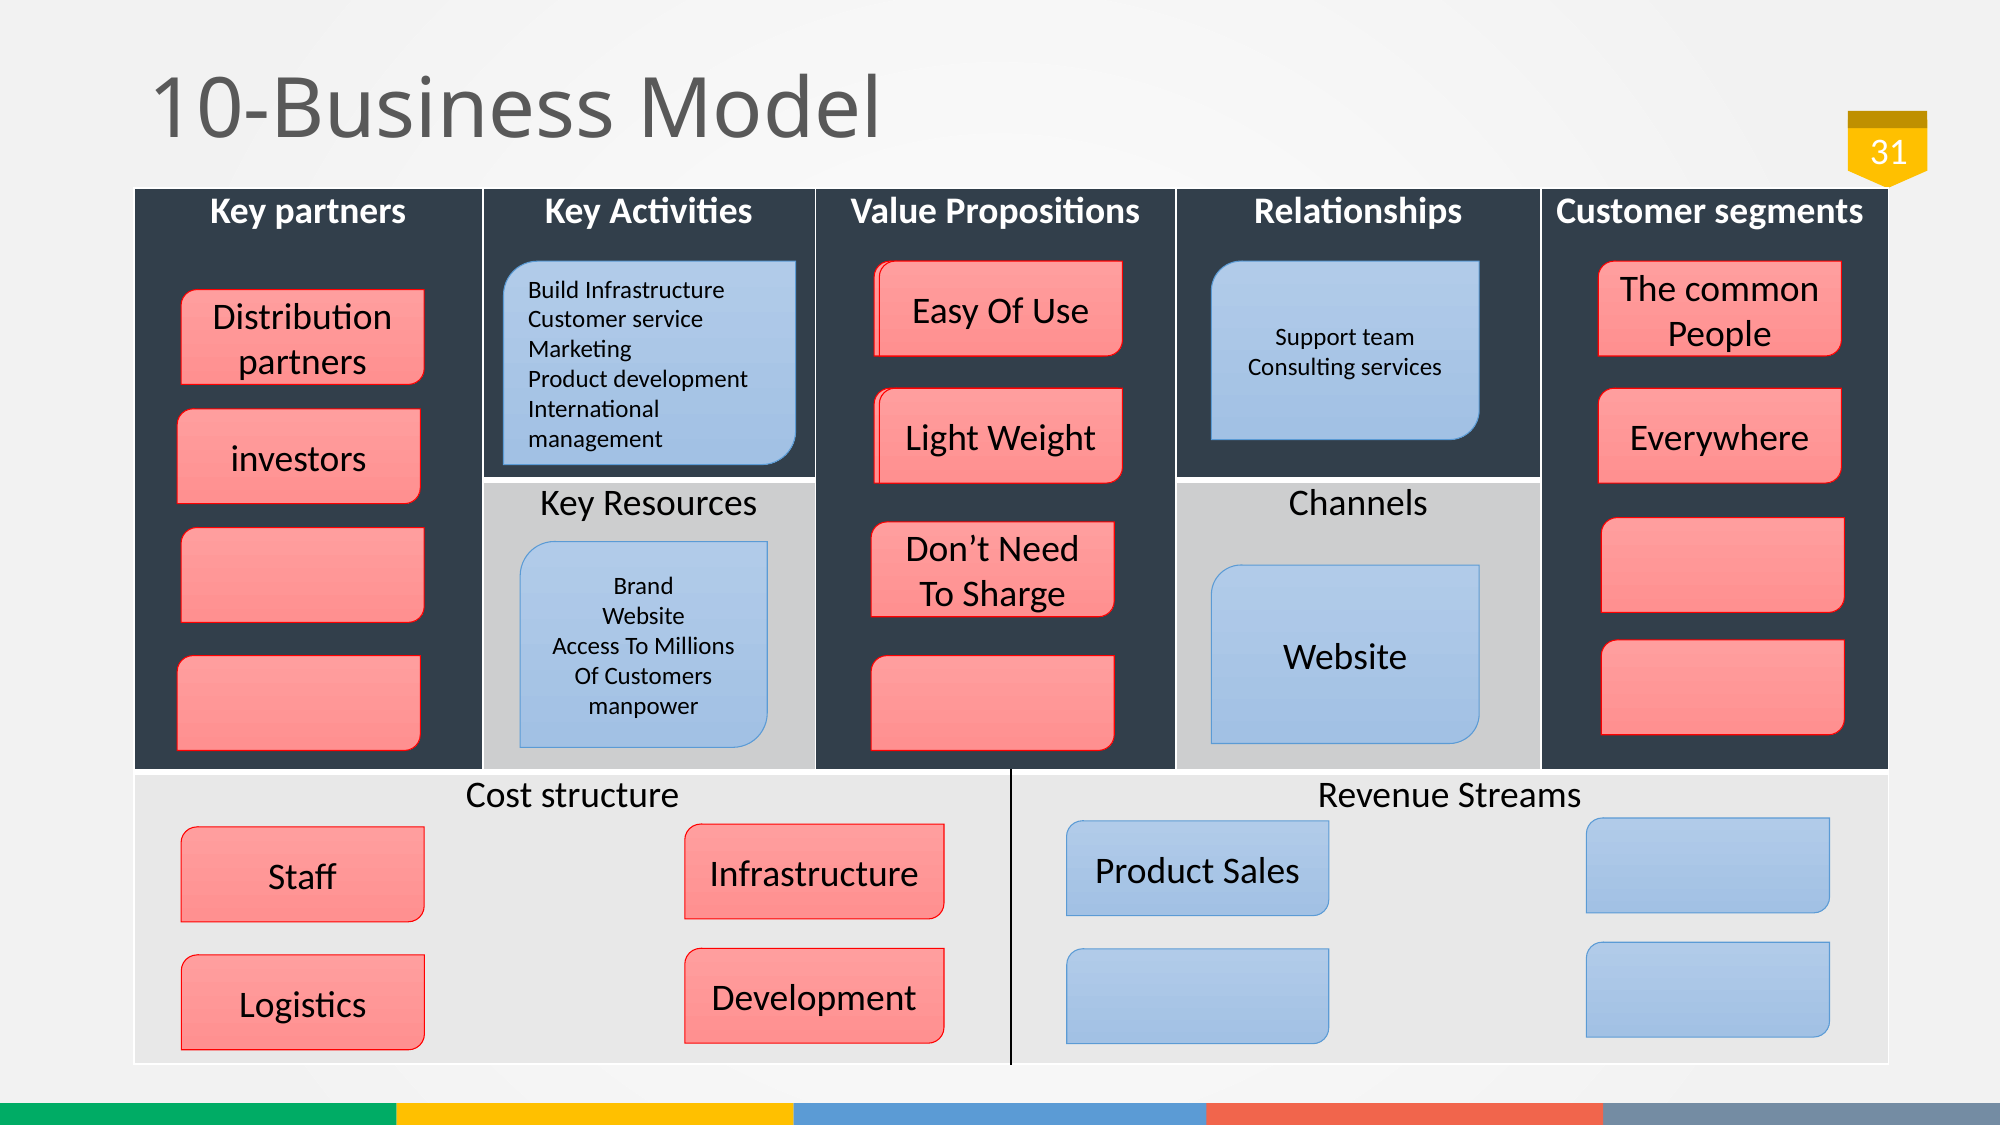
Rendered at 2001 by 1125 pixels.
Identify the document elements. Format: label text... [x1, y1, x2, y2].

text_box [873, 260, 891, 357]
text_box [180, 526, 425, 623]
text_box Infrastructure [684, 823, 945, 920]
text_box investors [176, 408, 421, 505]
text_box [1600, 639, 1845, 736]
table_cell Key Resources [484, 483, 815, 769]
text_box Development [684, 947, 945, 1044]
text_box [1585, 941, 1831, 1038]
table_header Customer segments [1542, 189, 1888, 769]
text_box Product Sales [1066, 820, 1330, 917]
text_box [873, 387, 892, 484]
text_box Brand Website Access To Millions Of Customers manpower [519, 540, 768, 748]
title 10-Business Model [134, 50, 1889, 172]
text_box Light Weight [878, 387, 1123, 484]
text_box [1600, 516, 1845, 613]
text_box Staff [180, 826, 425, 923]
table_header Relationships [1177, 189, 1540, 477]
text_box Easy Of Use [878, 260, 1123, 357]
table_cell Revenue Streams [1012, 775, 1888, 1063]
table_header Value Propositions [816, 189, 1175, 769]
text_box [1066, 948, 1330, 1045]
text_box [176, 654, 421, 752]
text_box Build Infrastructure Customer service Marketing Product development International management [502, 260, 797, 466]
slide_number 31 [1843, 110, 1935, 189]
text_box The common People [1597, 260, 1842, 357]
table_header Key partners [135, 189, 482, 769]
text_box Logistics [180, 954, 425, 1051]
text_box Distribution partners [180, 288, 425, 385]
text_box [1585, 817, 1831, 914]
text_box Support team Consulting services [1210, 260, 1480, 441]
table_header Key Activities [484, 189, 815, 477]
table_cell Cost structure [135, 775, 1010, 1063]
text_box Everywhere [1597, 387, 1842, 484]
text_box Website [1210, 564, 1480, 745]
table_cell Channels [1177, 483, 1540, 769]
text_box [870, 654, 1115, 752]
text_box Don’t Need To Sharge [870, 521, 1115, 618]
